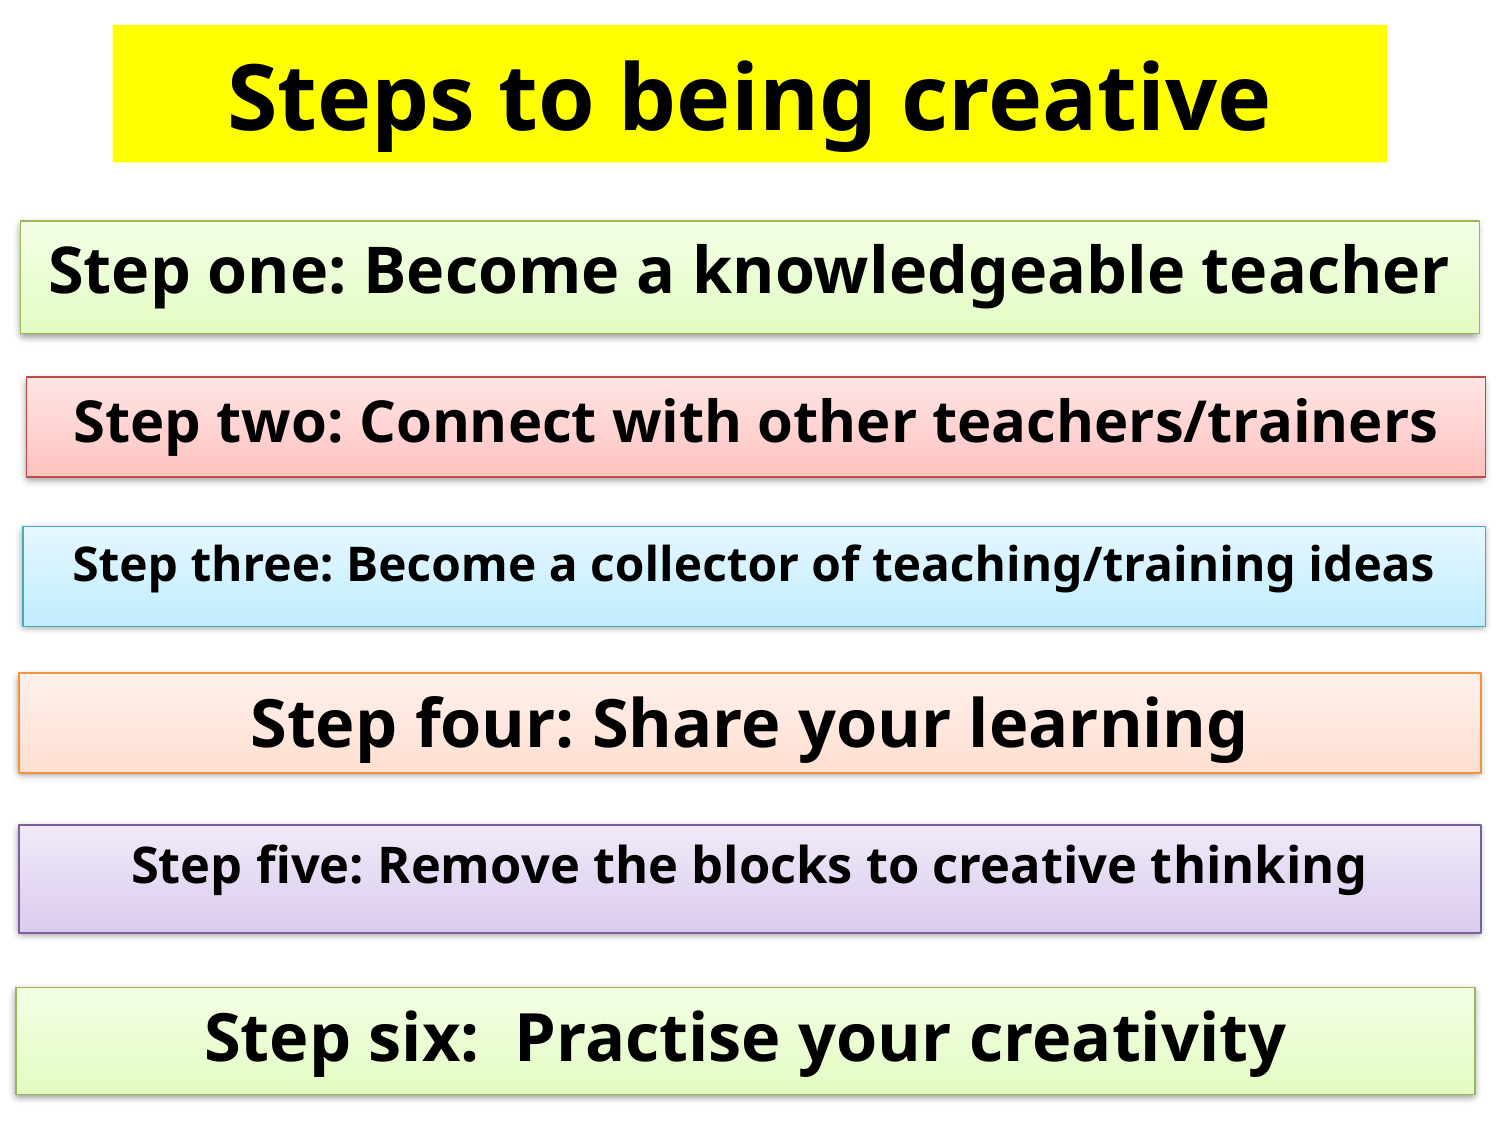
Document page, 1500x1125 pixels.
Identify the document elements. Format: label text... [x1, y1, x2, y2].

title Steps to being creative [112, 24, 1388, 163]
text_box Step three: Become a collector of teaching/training ideas [22, 526, 1486, 627]
text_box Step five: Remove the blocks to creative thinking [18, 824, 1482, 934]
text_box Step four: Share your learning [18, 672, 1482, 774]
text_box Step six: Practise your creativity [15, 987, 1476, 1095]
text_box Step two: Connect with other teachers/trainers [26, 376, 1486, 478]
subtitle Step one: Become a knowledgeable teacher [20, 220, 1480, 334]
